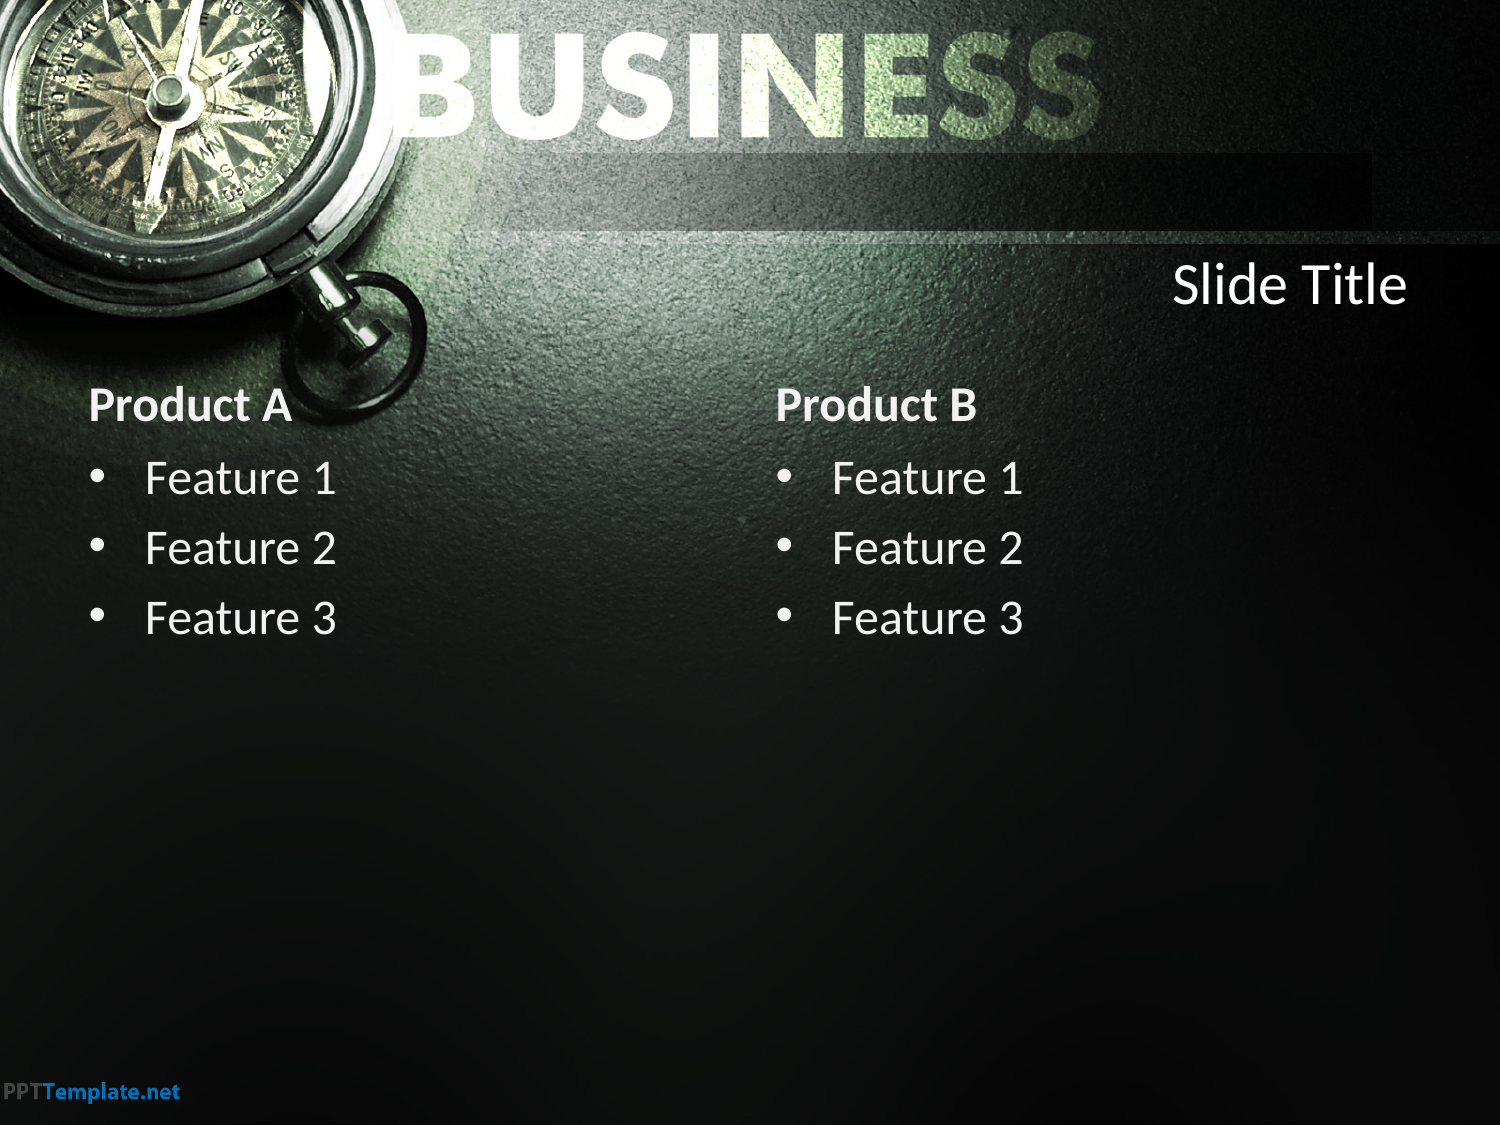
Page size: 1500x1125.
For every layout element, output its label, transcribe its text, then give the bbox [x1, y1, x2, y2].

title Slide Title [73, 236, 1424, 325]
list Product B [760, 333, 1424, 437]
picture [0, 0, 1500, 1125]
list Feature 1 Feature 2 Feature 3 [73, 437, 737, 936]
list Product A [73, 333, 737, 437]
list Feature 1 Feature 2 Feature 3 [760, 437, 1424, 936]
